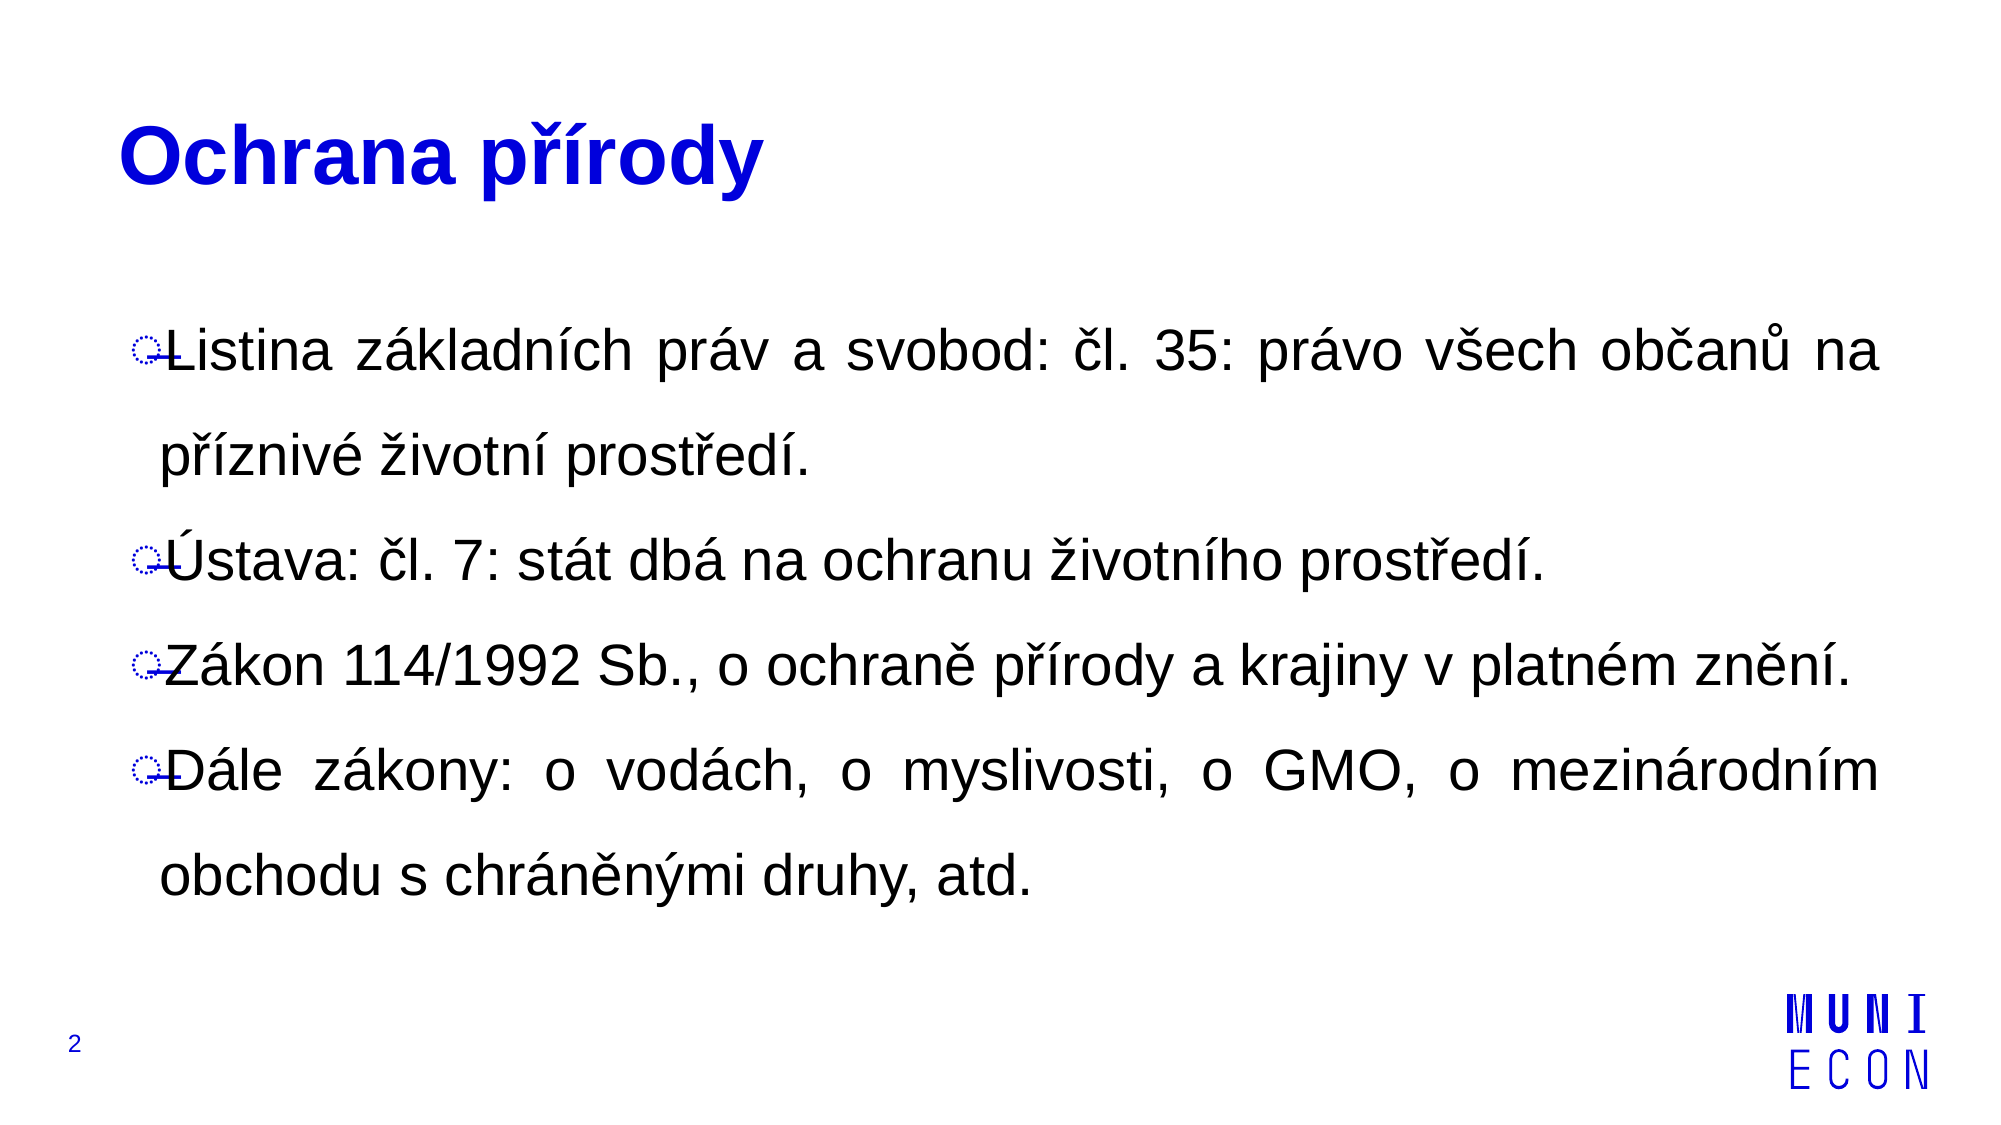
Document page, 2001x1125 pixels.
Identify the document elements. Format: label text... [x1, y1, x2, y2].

slide_number 2 [67, 1021, 110, 1063]
title Ochrana přírody [118, 118, 1883, 193]
list Listina základních práv a svobod: čl. 35: právo všech občanů na příznivé životní prostředí. Ústava: čl. 7: stát dbá na ochranu životního prostředí. Zákon 114/1992 Sb., o ochraně přírody a krajiny v platném znění. Dále zákony: o vodách, o myslivosti, o GMO, o mezinárodním obchodu s chráněnými druhy, atd. [118, 277, 1883, 957]
